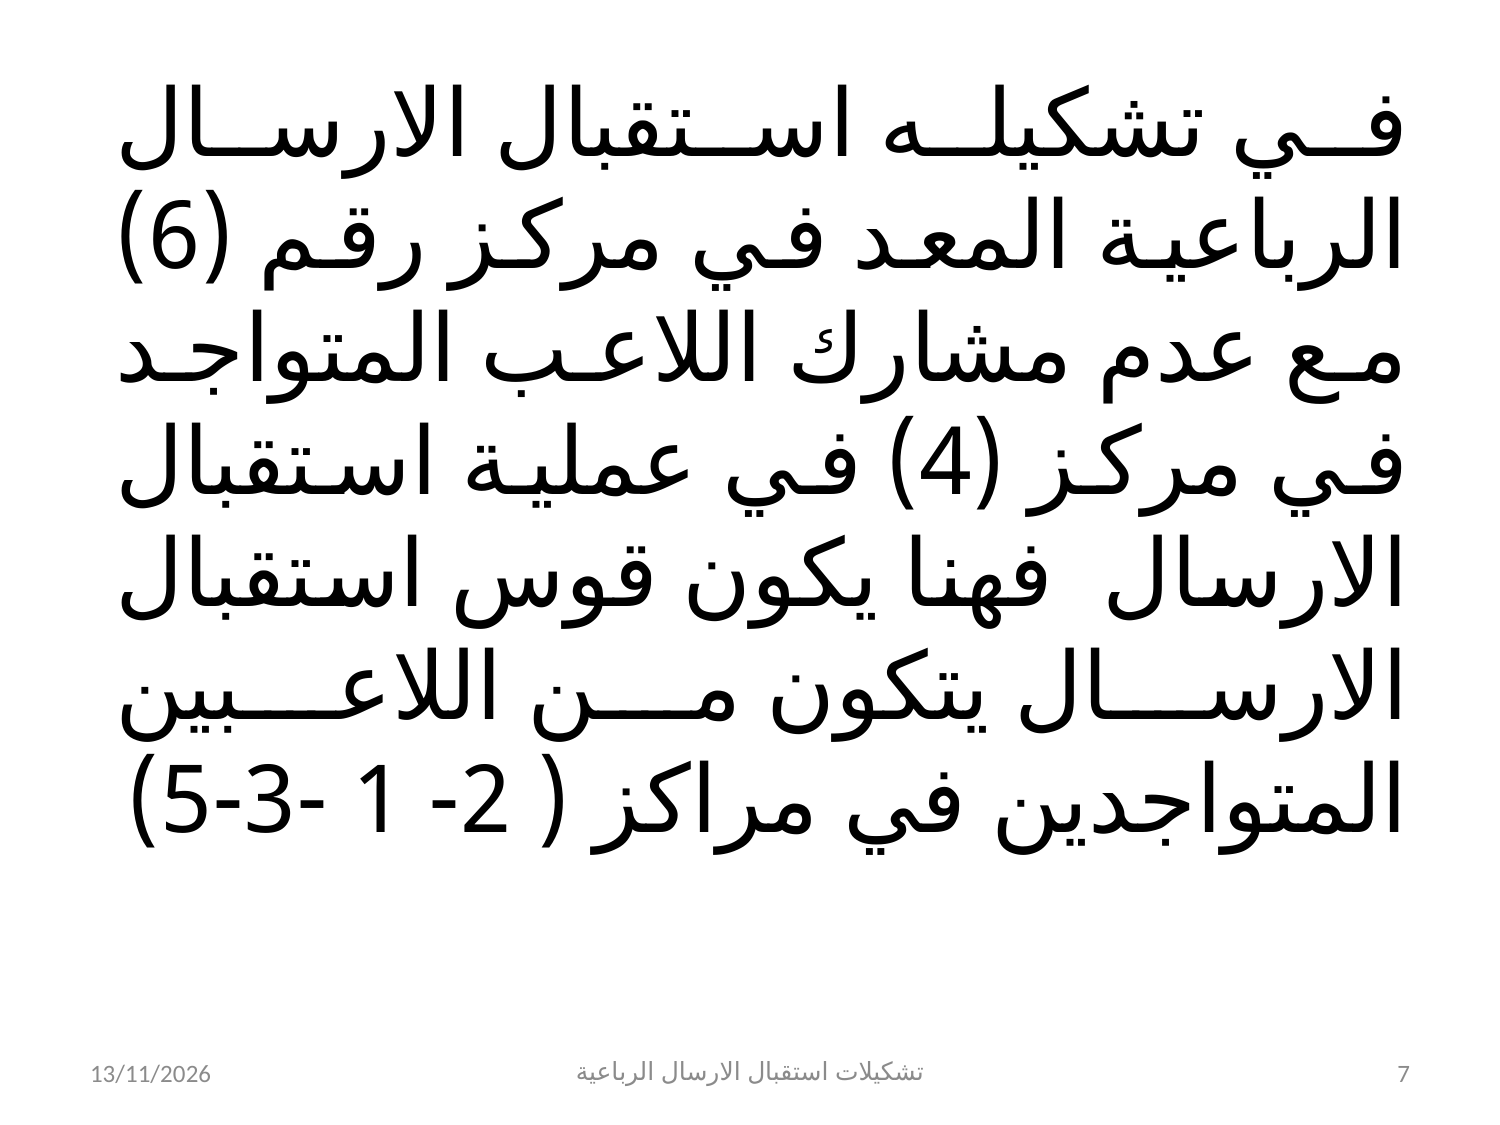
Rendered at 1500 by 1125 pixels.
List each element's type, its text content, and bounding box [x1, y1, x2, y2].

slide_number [75, 1042, 425, 1103]
slide_number 7 [1074, 1042, 1425, 1103]
subtitle في تشكيله استقبال الارسال الرباعية المعد في مركز رقم (6) مع عدم مشارك اللاعب المتواجد في مركز (4) في عملية استقبال الارسال فهنا يكون قوس استقبال الارسال يتكون من اللاعبين المتواجدين في مراكز ( 2- 1 -3-5) [100, 54, 1424, 925]
footer تشكيلات استقبال الارسال الرباعية [512, 1042, 988, 1103]
